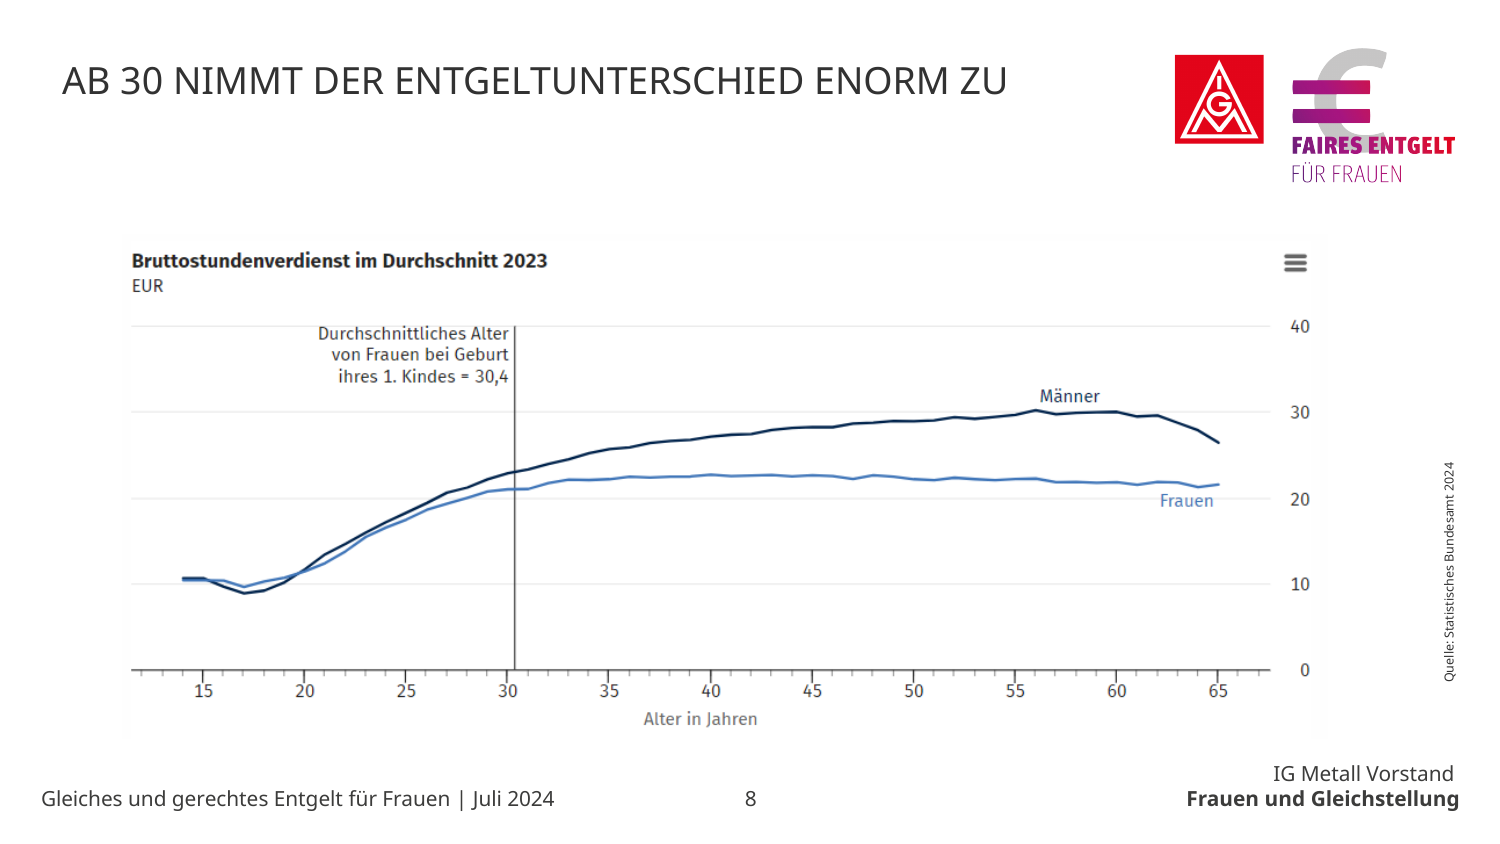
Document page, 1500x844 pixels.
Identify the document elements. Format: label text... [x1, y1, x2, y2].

picture [1154, 38, 1474, 198]
text_box Quelle: Statistisches Bundesamt 2024 [1433, 417, 1464, 698]
picture [122, 234, 1328, 739]
text_box AB 30 NIMMT DER ENTGELTUNTERSCHIED ENORM ZU [47, 49, 1340, 110]
